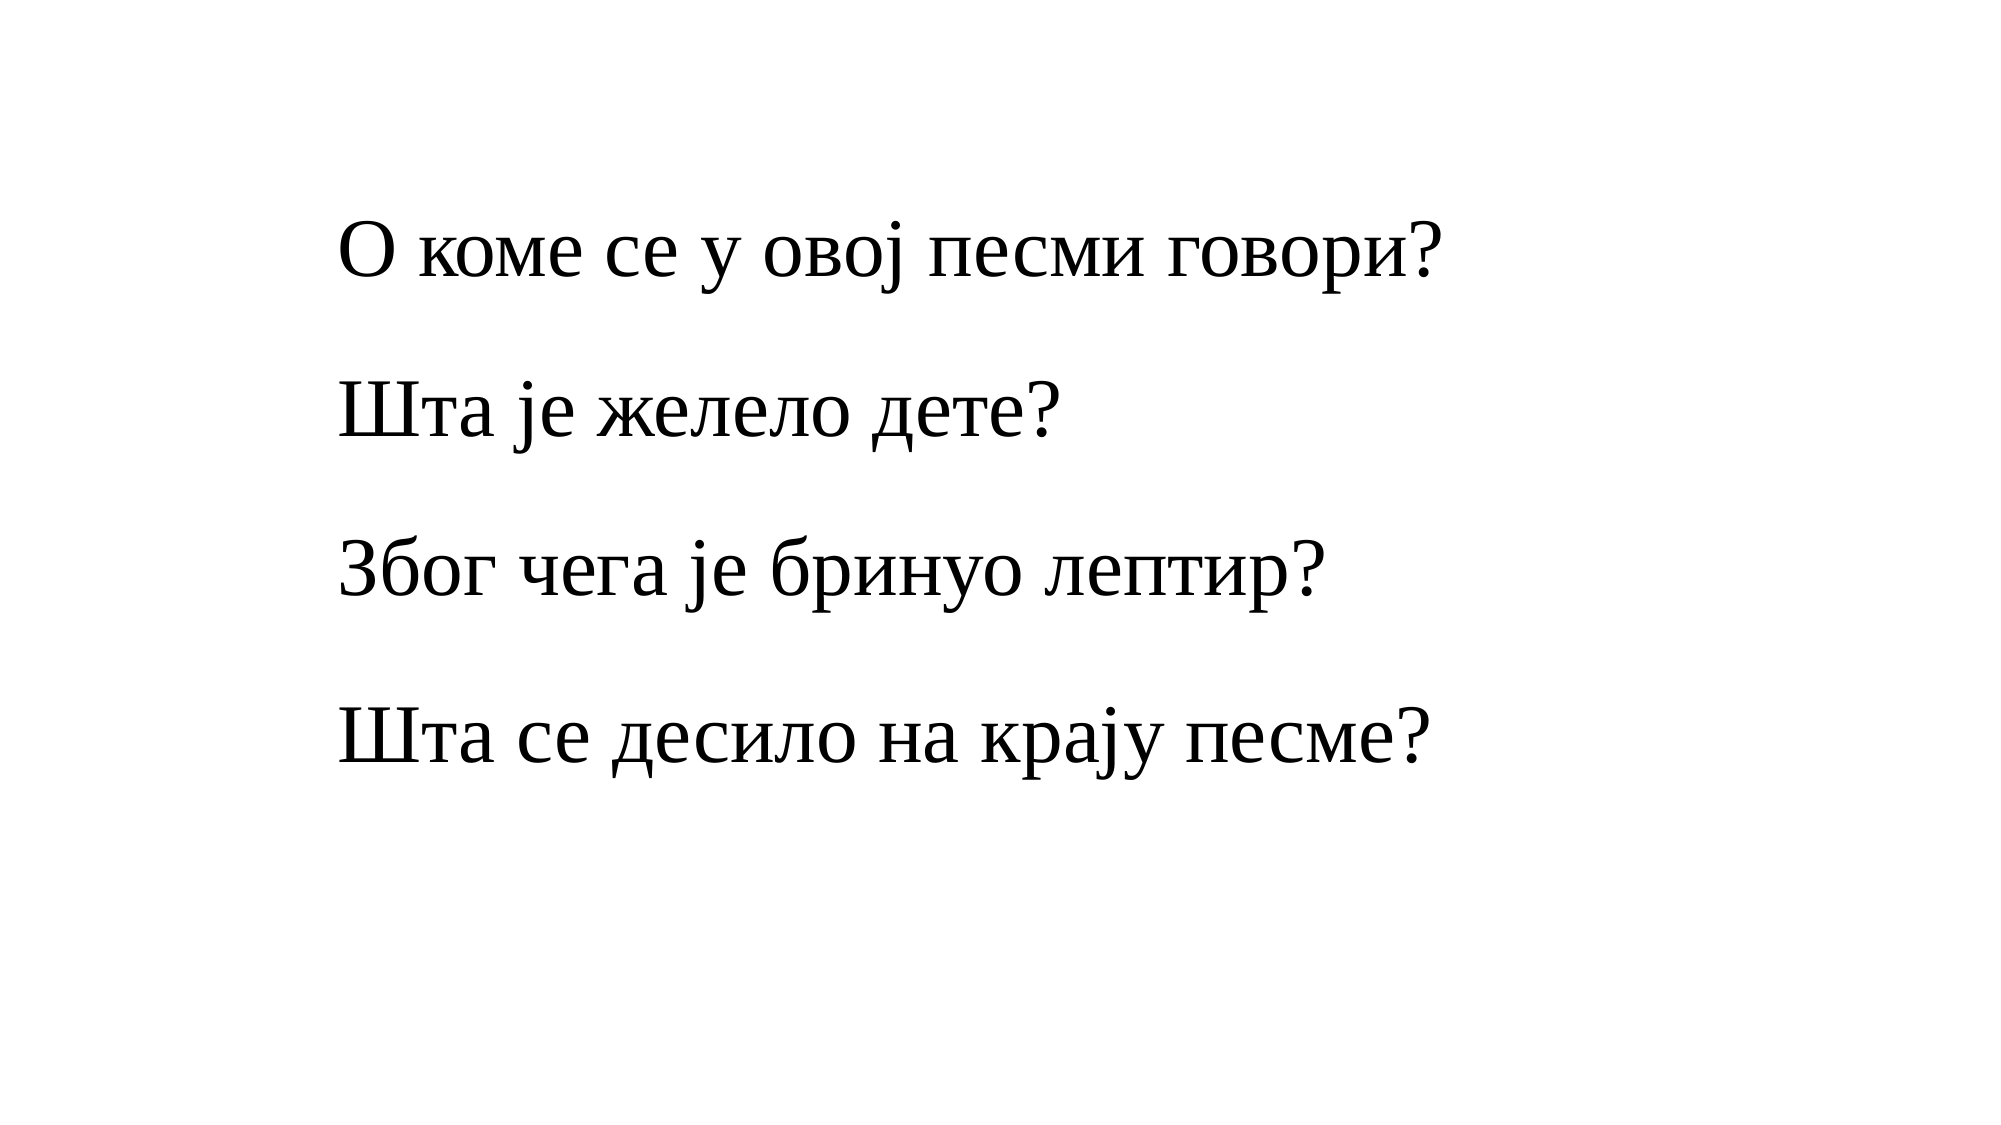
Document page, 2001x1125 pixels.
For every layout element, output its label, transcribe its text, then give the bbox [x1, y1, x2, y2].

text_box О коме се у овој песми говори? [322, 185, 1461, 301]
text_box Шта се десило на крају песме? [322, 671, 1449, 787]
text_box Због чега је бринуо лептир? [322, 504, 1343, 620]
text_box Шта је желело дете? [322, 345, 1079, 460]
